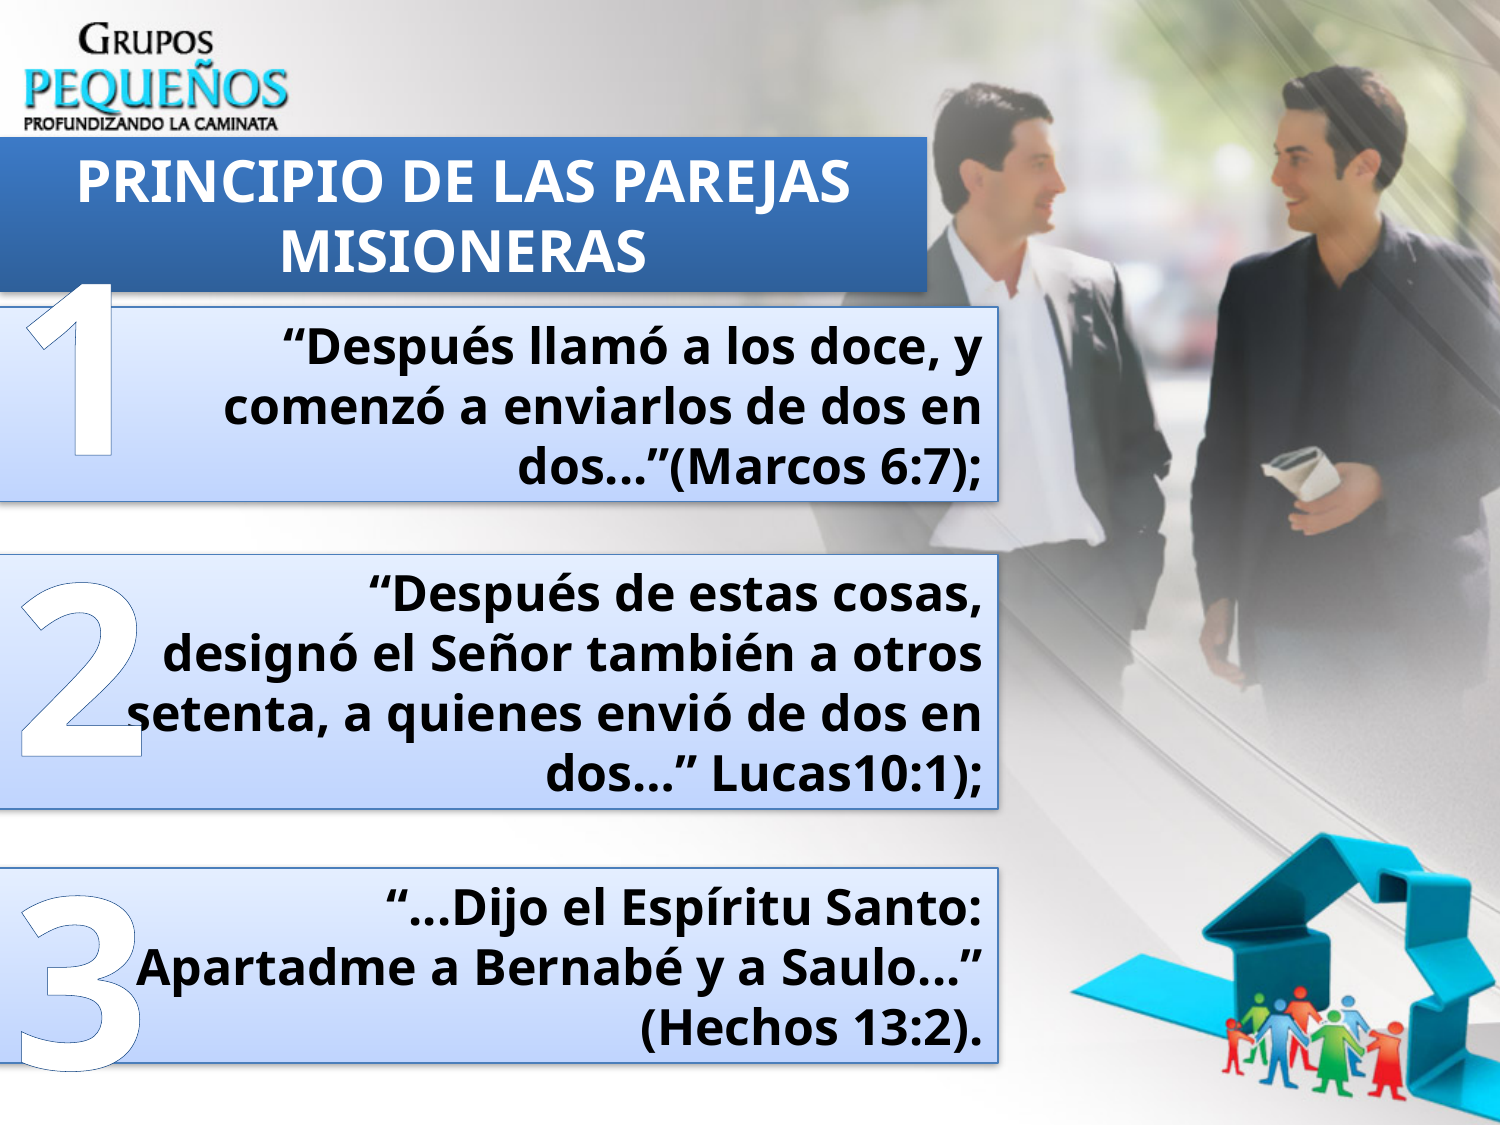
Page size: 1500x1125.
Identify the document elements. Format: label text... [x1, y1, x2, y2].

text_box 1 [0, 208, 165, 509]
picture [0, 0, 1500, 1125]
text_box 2 [0, 509, 165, 812]
text_box “Después llamó a los doce, y comenzó a enviarlos de dos en dos...”(Marcos 6:7); [165, 306, 999, 502]
text_box “...Dijo el Espíritu Santo: Apartadme a Bernabé y a Saulo...” (Hechos 13:2). [165, 867, 999, 1064]
text_box “Después de estas cosas, designó el Señor también a otros setenta, a quienes envió de dos en dos…” Lucas10:1); [165, 554, 999, 810]
text_box PRINCIPIO DE LAS PAREJAS MISIONERAS [0, 137, 928, 292]
text_box 3 [0, 822, 165, 1125]
